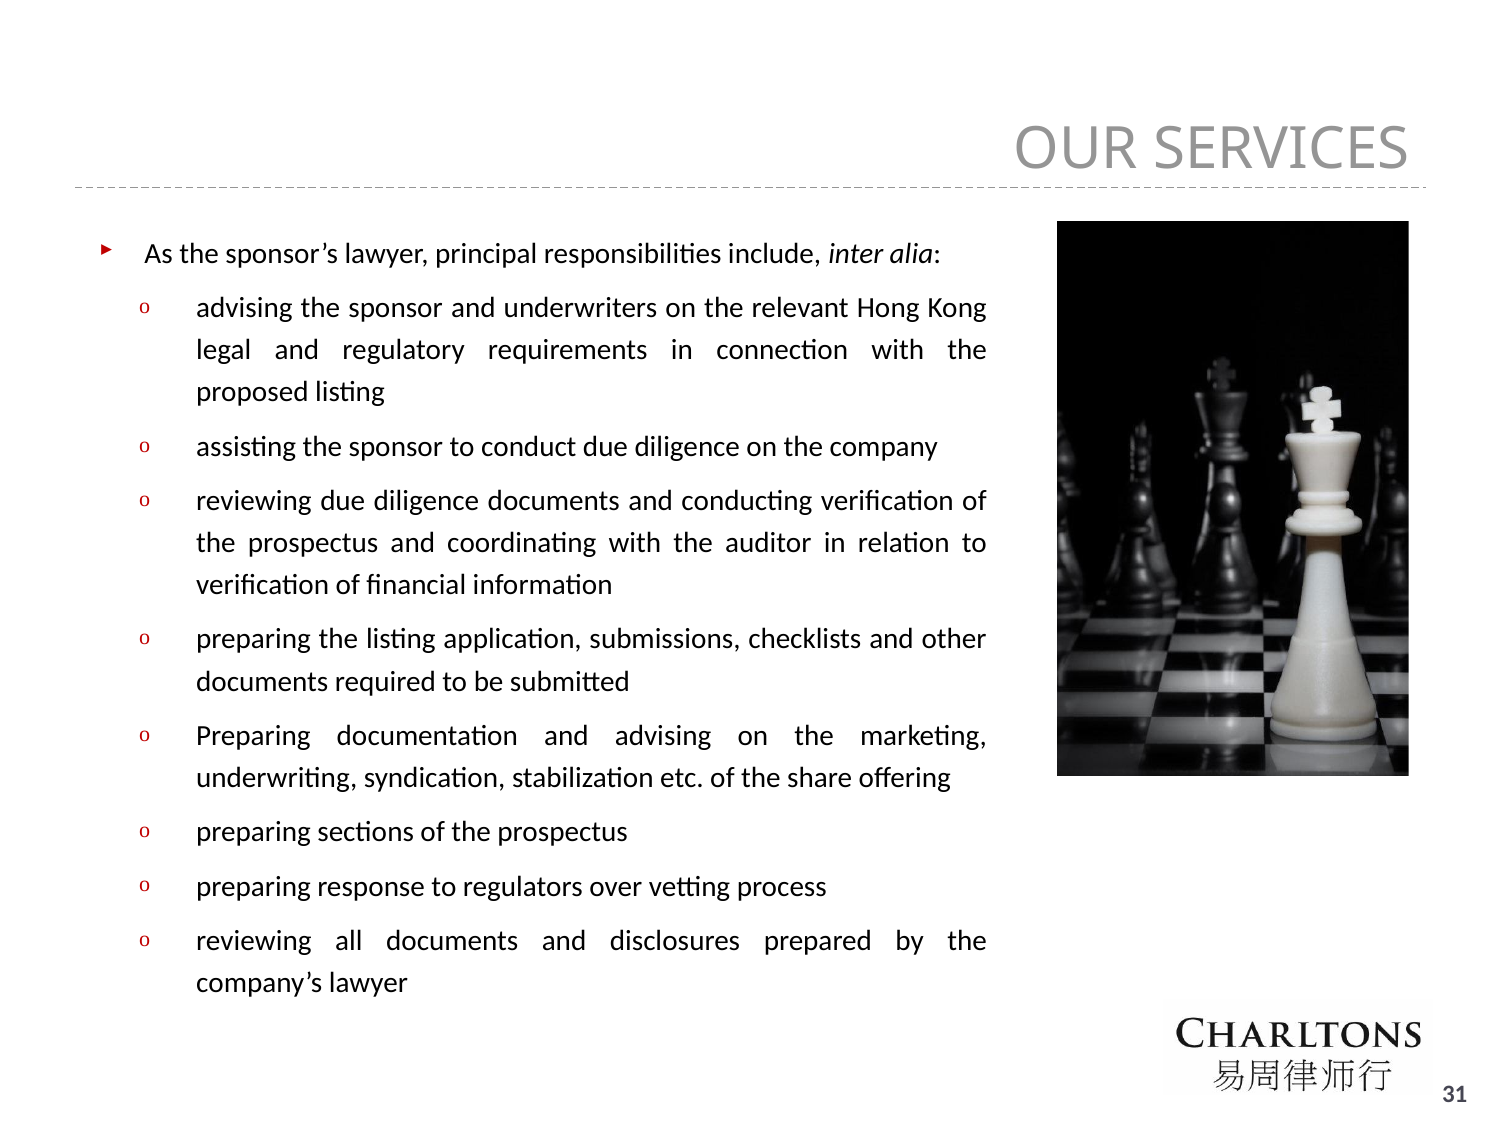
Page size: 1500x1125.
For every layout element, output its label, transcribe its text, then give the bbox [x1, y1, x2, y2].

text_box As the sponsor’s lawyer, principal responsibilities include, inter alia: advising the sponsor and underwriters on the relevant Hong Kong legal and regulatory requirements in connection with the proposed listing assisting the sponsor to conduct due diligence on the company reviewing due diligence documents and conducting verification of the prospectus and coordinating with the auditor in relation to verification of financial information preparing the listing application, submissions, checklists and other documents required to be submitted Preparing documentation and advising on the marketing, underwriting, syndication, stabilization etc. of the share offering preparing sections of the prospectus preparing response to regulators over vetting process reviewing all documents and disclosures prepared by the company’s lawyer [41, 219, 1003, 1006]
picture [1163, 999, 1433, 1095]
title OUR SERVICES [75, 37, 1425, 188]
picture [1056, 219, 1409, 776]
